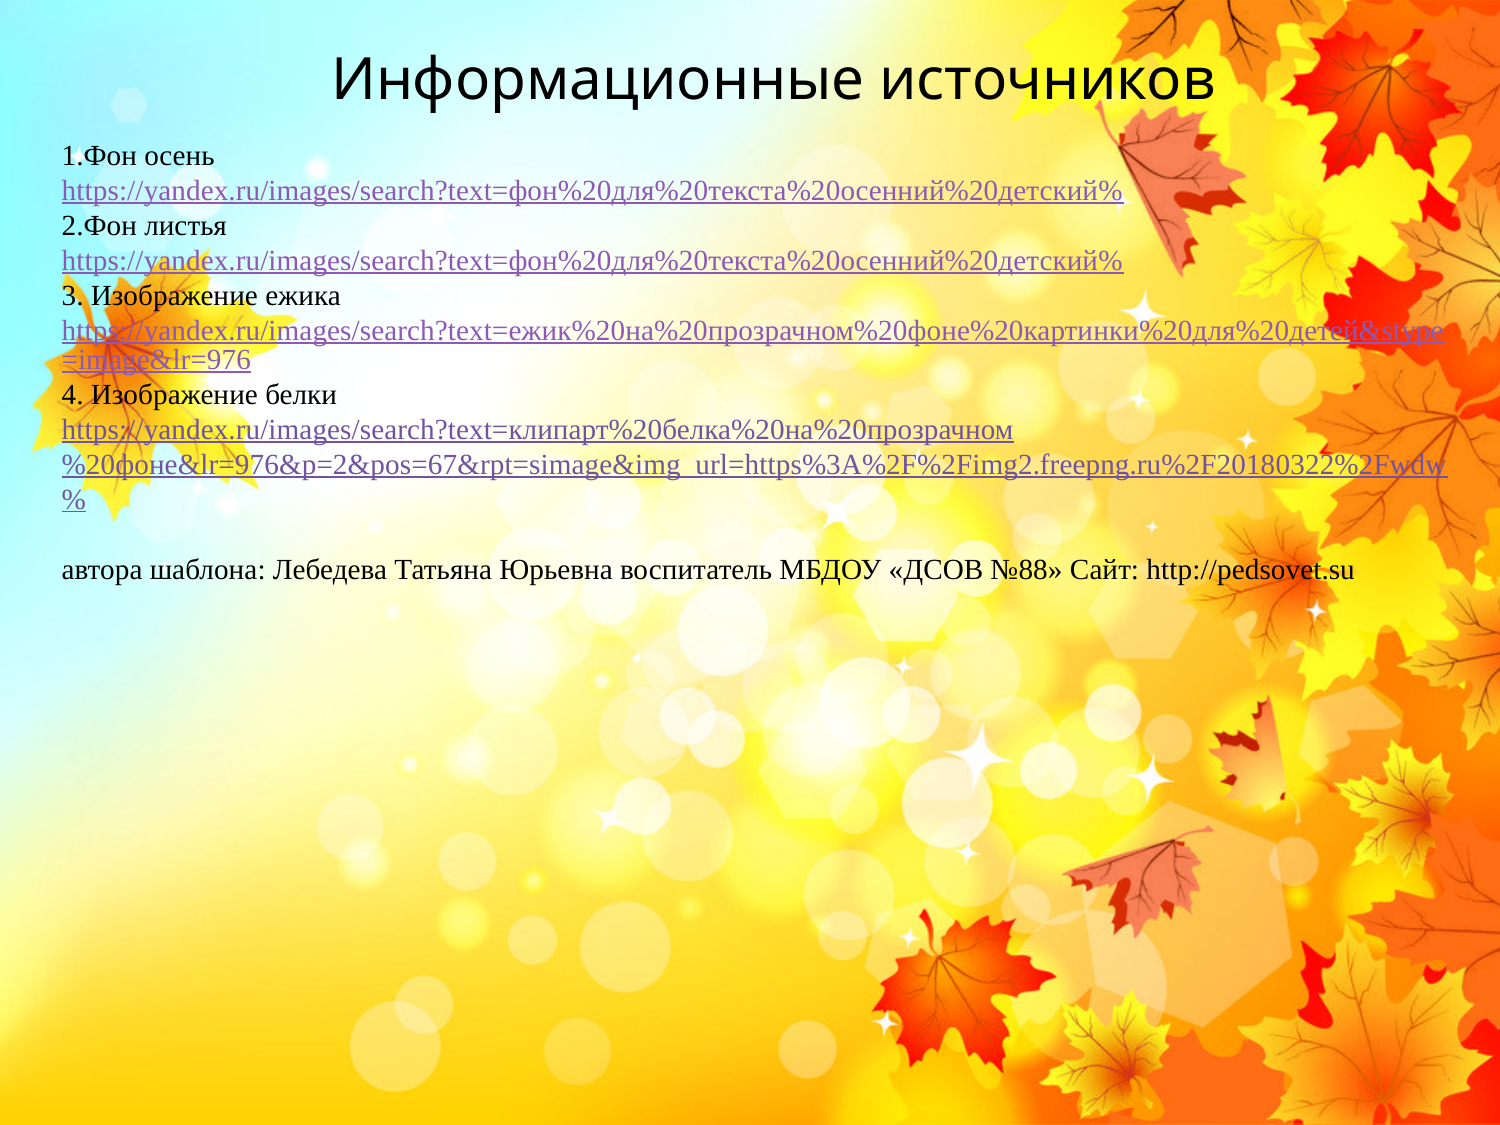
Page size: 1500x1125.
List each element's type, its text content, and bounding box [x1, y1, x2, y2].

text_box 1.Фон осень https://yandex.ru/images/search?text=фон%20для%20текста%20осенний%20детский% 2.Фон листья https://yandex.ru/images/search?text=фон%20для%20текста%20осенний%20детский% 3. Изображение ежика https://yandex.ru/images/search?text=ежик%20на%20прозрачном%20фоне%20картинки%20для%20детей&stype=image&lr=976 4. Изображение белки https://yandex.ru/images/search?text=клипарт%20белка%20на%20прозрачном%20фоне&lr=976&p=2&pos=67&rpt=simage&img_url=https%3A%2F%2Fimg2.freepng.ru%2F20180322%2Fwdw% автора шаблона: Лебедева Татьяна Юрьевна воспитатель МБДОУ «ДСОВ №88» Сайт: http://pedsovet.su [46, 128, 1465, 738]
picture [0, 0, 1500, 1125]
title Информационные источников [292, 23, 1254, 128]
